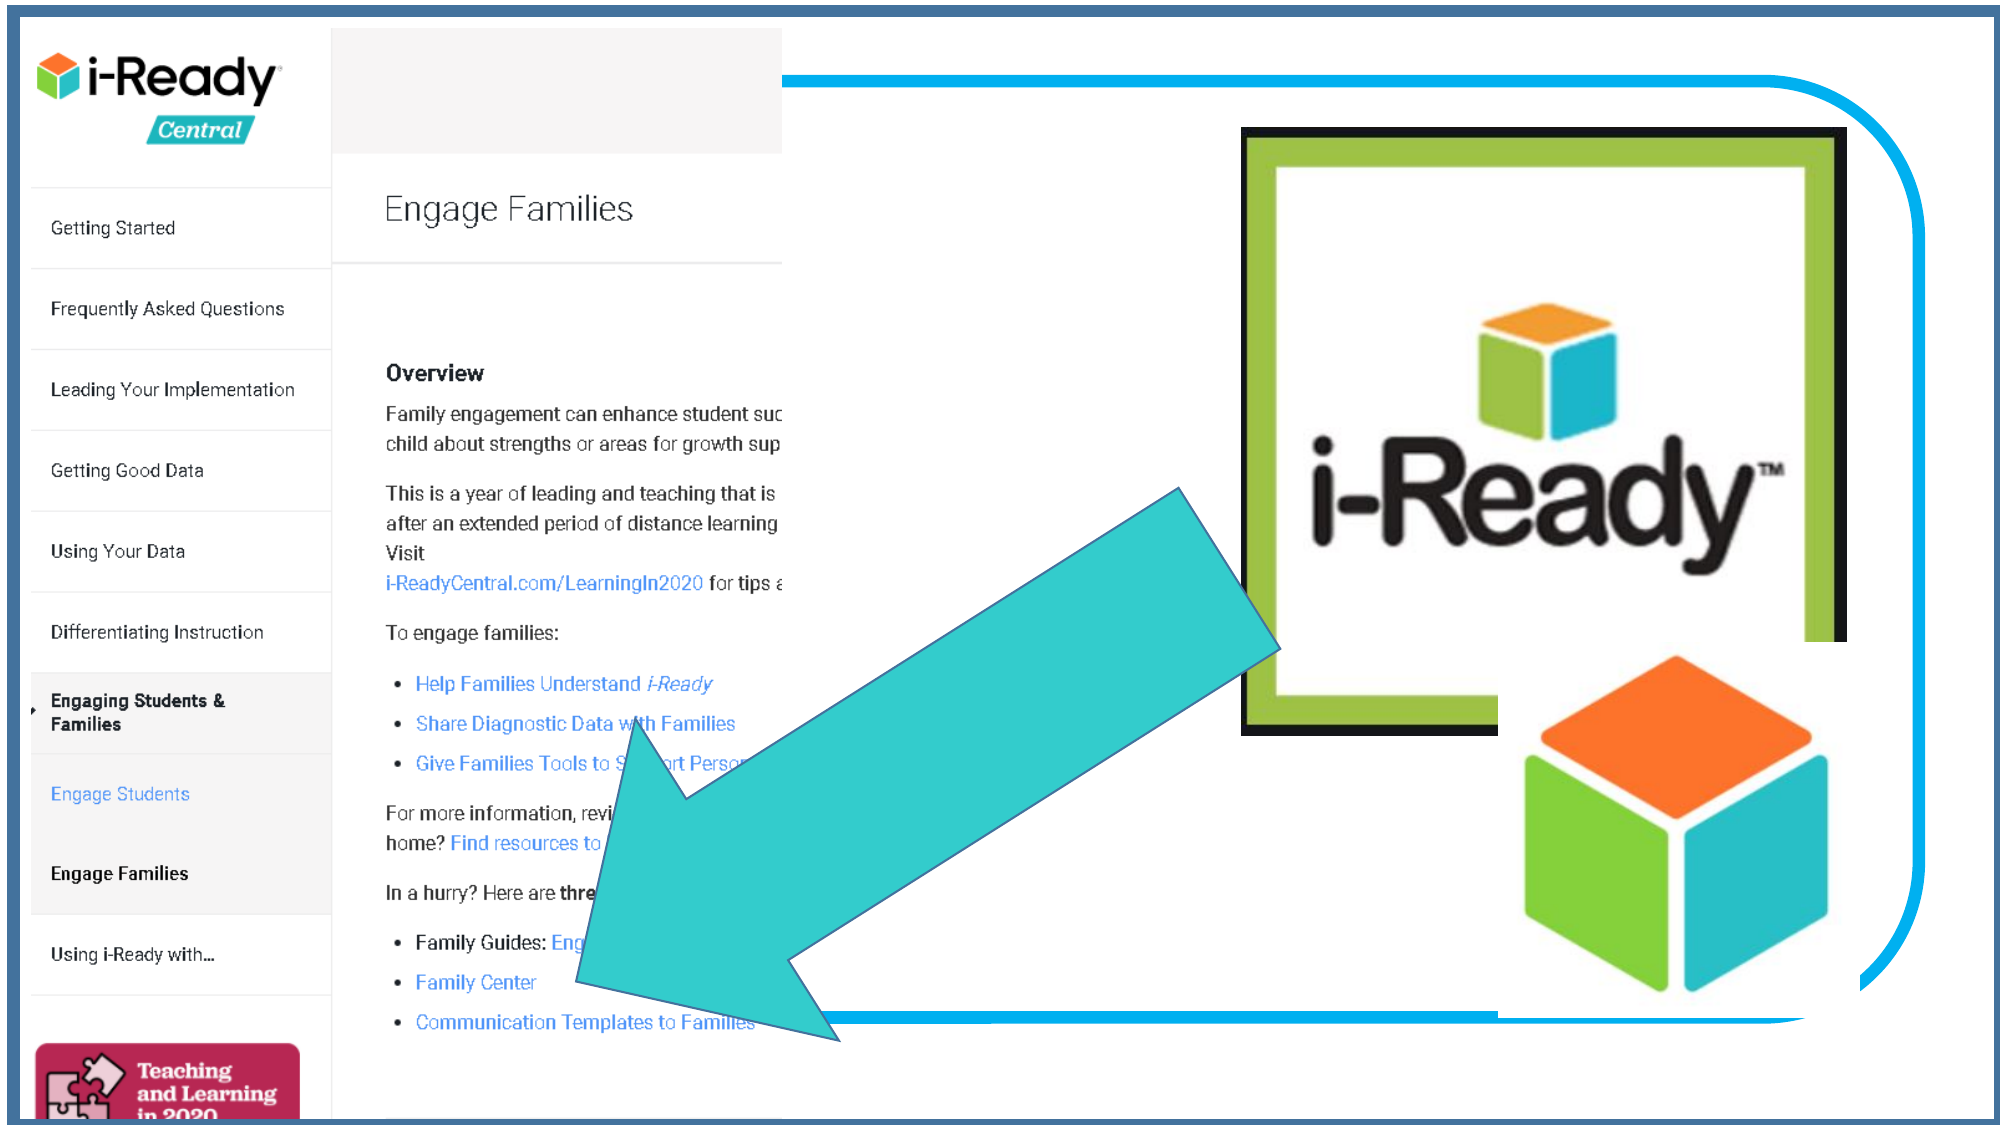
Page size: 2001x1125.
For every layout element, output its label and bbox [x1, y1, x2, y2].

text_box [12, 10, 2000, 1125]
text_box [782, 486, 1241, 1043]
text_box [782, 79, 1920, 985]
text_box [791, 676, 1776, 1019]
picture [31, 28, 782, 1119]
picture [1241, 127, 1860, 1018]
